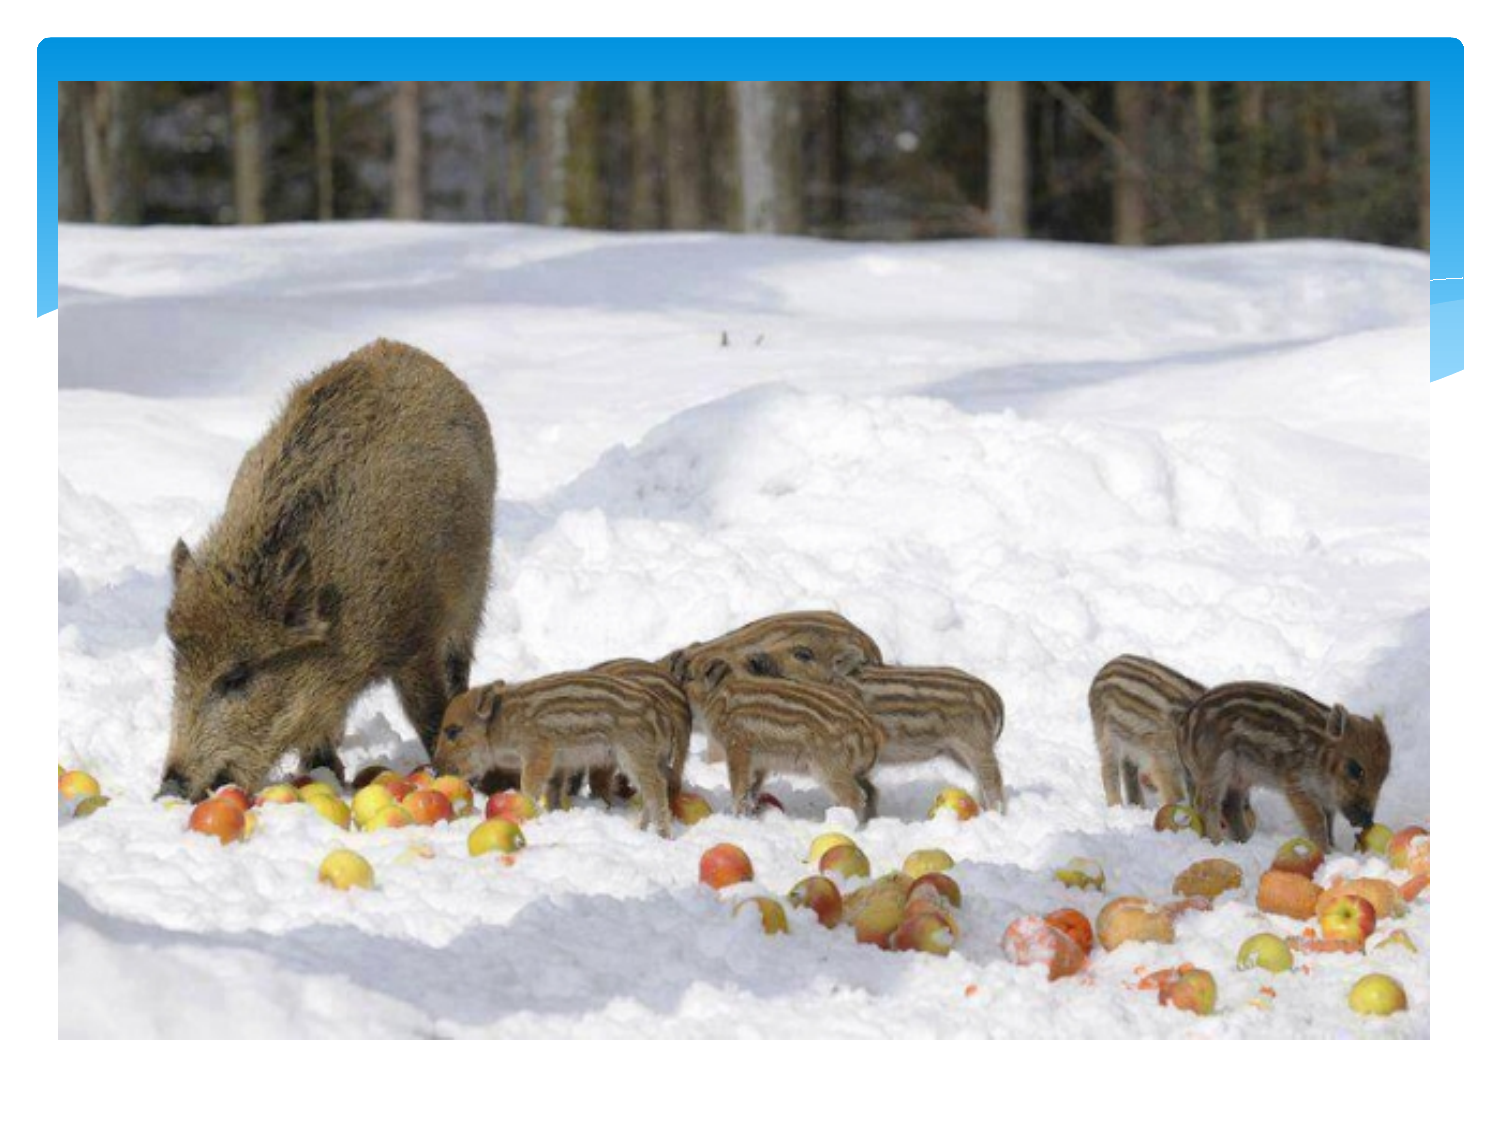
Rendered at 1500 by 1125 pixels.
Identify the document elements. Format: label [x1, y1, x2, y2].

list [58, 81, 1430, 1040]
